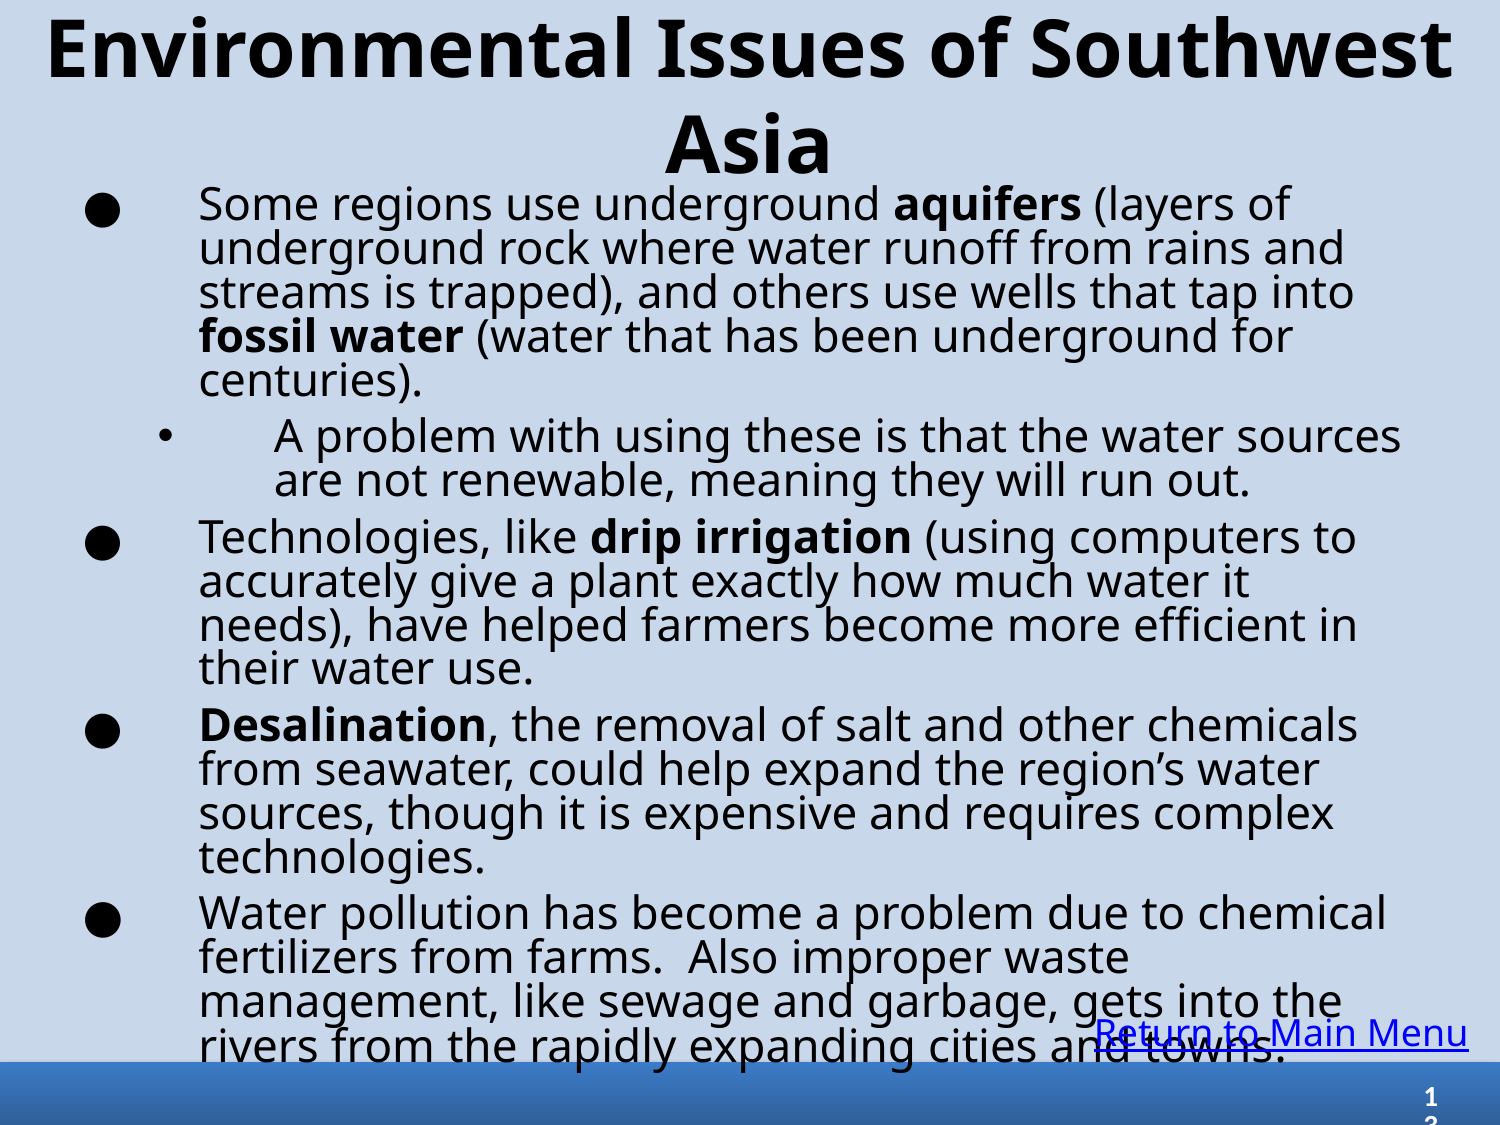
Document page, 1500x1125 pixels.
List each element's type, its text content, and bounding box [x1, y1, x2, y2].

list Some regions use underground aquifers (layers of underground rock where water runoff from rains and streams is trapped), and others use wells that tap into fossil water (water that has been underground for centuries). A problem with using these is that the water sources are not renewable, meaning they will run out. Technologies, like drip irrigation (using computers to accurately give a plant exactly how much water it needs), have helped farmers become more efficient in their water use. Desalination, the removal of salt and other chemicals from seawater, could help expand the region’s water sources, though it is expensive and requires complex technologies. Water pollution has become a problem due to chemical fertilizers from farms. Also improper waste management, like sewage and garbage, gets into the rivers from the rapidly expanding cities and towns. [75, 177, 1425, 1071]
slide_number 13 [1415, 1070, 1450, 1120]
text_box Return to Main Menu [1086, 1001, 1485, 1063]
title Environmental Issues of Southwest Asia [0, 0, 1500, 188]
